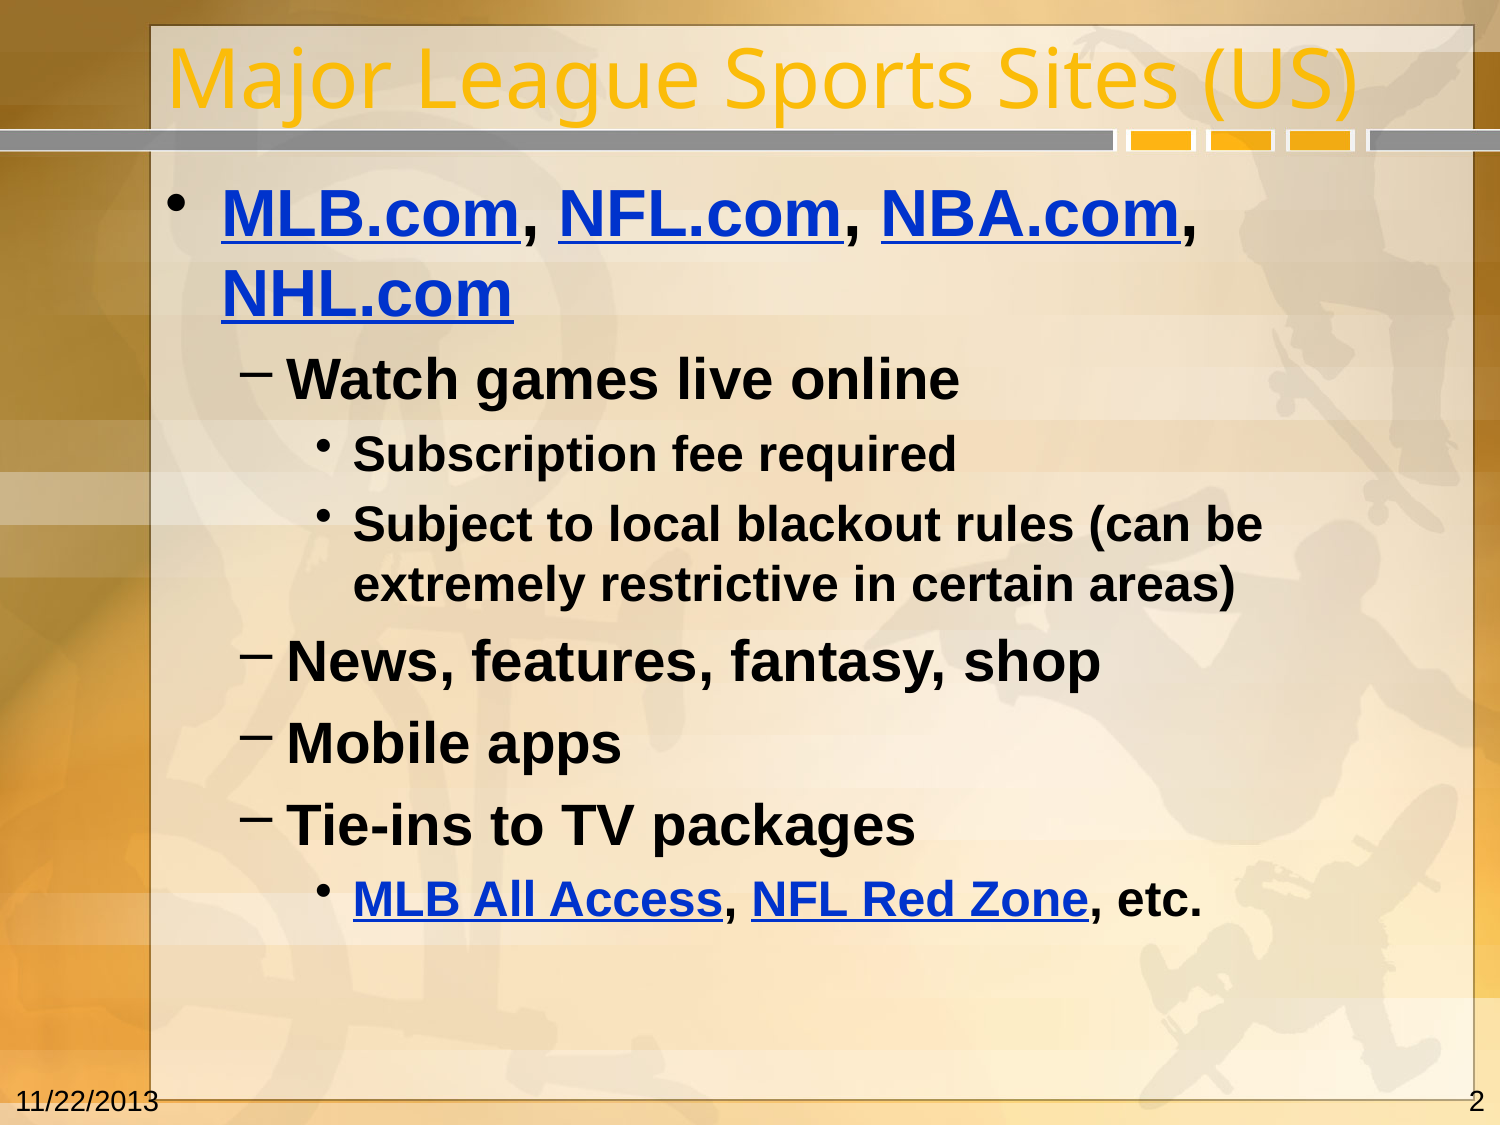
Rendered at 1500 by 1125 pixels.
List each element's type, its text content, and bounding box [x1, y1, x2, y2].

slide_number 2 [1187, 1074, 1500, 1125]
title Major League Sports Sites (US) [149, 0, 1463, 151]
picture [0, 0, 1500, 1125]
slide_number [0, 1074, 313, 1125]
list MLB.com, NFL.com, NBA.com, NHL.com Watch games live online Subscription fee required Subject to local blackout rules (can be extremely restrictive in certain areas) News, features, fantasy, shop Mobile apps Tie-ins to TV packages MLB All Access, NFL Red Zone, etc. [149, 162, 1463, 1051]
